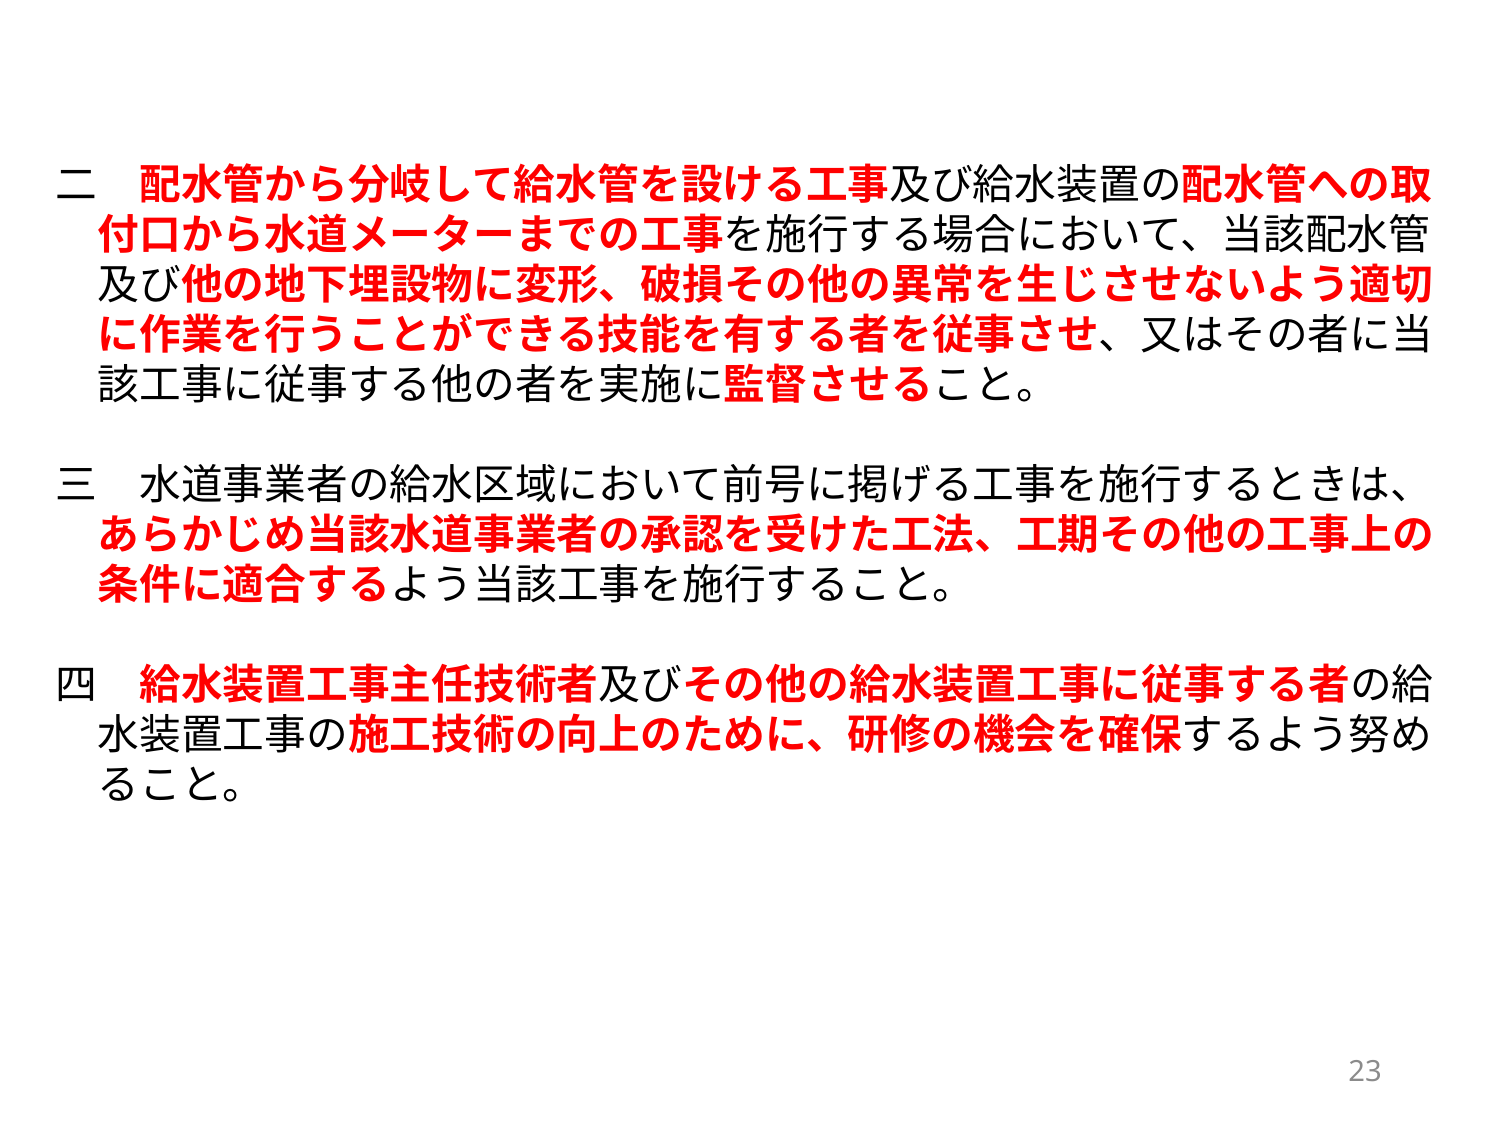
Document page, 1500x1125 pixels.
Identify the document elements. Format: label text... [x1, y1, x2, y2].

text_box 二 配水管から分岐して給水管を設ける工事及び給水装置の配水管への取 付口から水道メーターまでの工事を施行する場合において、当該配水管 及び他の地下埋設物に変形、破損その他の異常を生じさせないよう適切 に作業を行うことができる技能を有する者を従事させ、又はその者に当 該工事に従事する他の者を実施に監督させること。 三 水道事業者の給水区域において前号に掲げる工事を施行するときは、 あらかじめ当該水道事業者の承認を受けた工法、工期その他の工事上の 条件に適合するよう当該工事を施行すること。 四 給水装置工事主任技術者及びその他の給水装置工事に従事する者の給 水装置工事の施工技術の向上のために、研修の機会を確保するよう努め ること。 [41, 149, 1459, 815]
slide_number 22 [1059, 1042, 1397, 1103]
